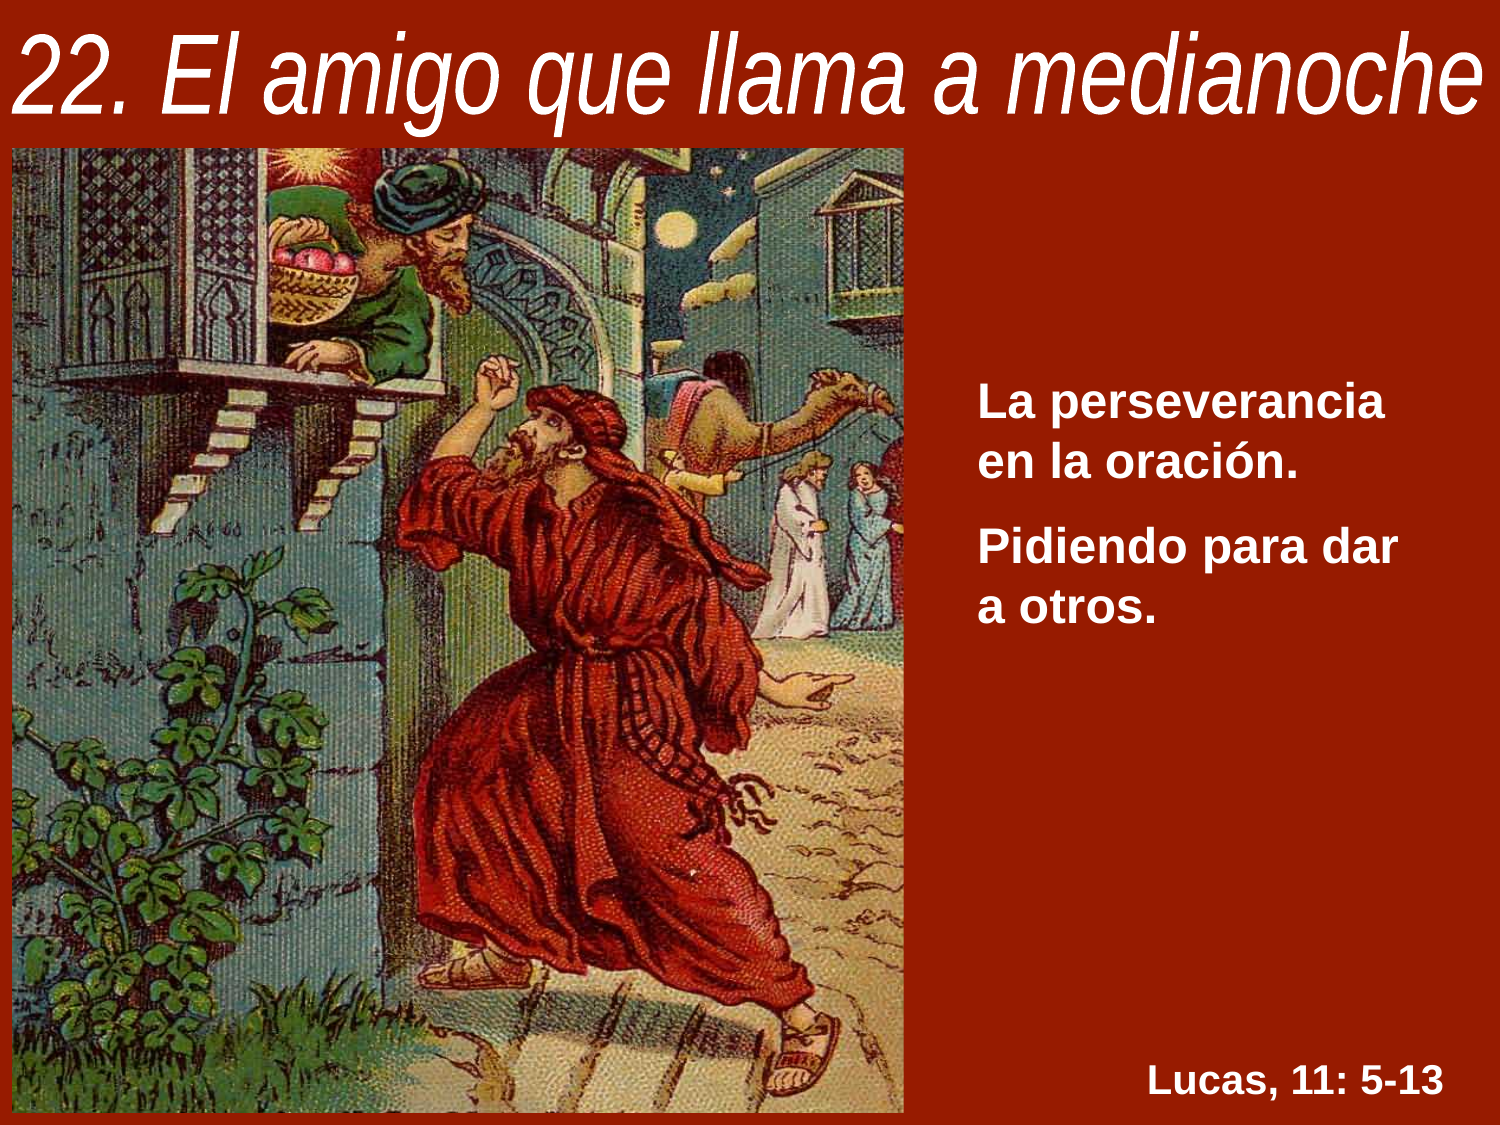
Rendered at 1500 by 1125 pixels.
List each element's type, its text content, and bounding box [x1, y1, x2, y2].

text_box La perseverancia en la oración. Pidiendo para dar a otros. [962, 360, 1424, 641]
text_box Lucas, 11: 5-13 [998, 1045, 1459, 1110]
picture [12, 148, 904, 1113]
